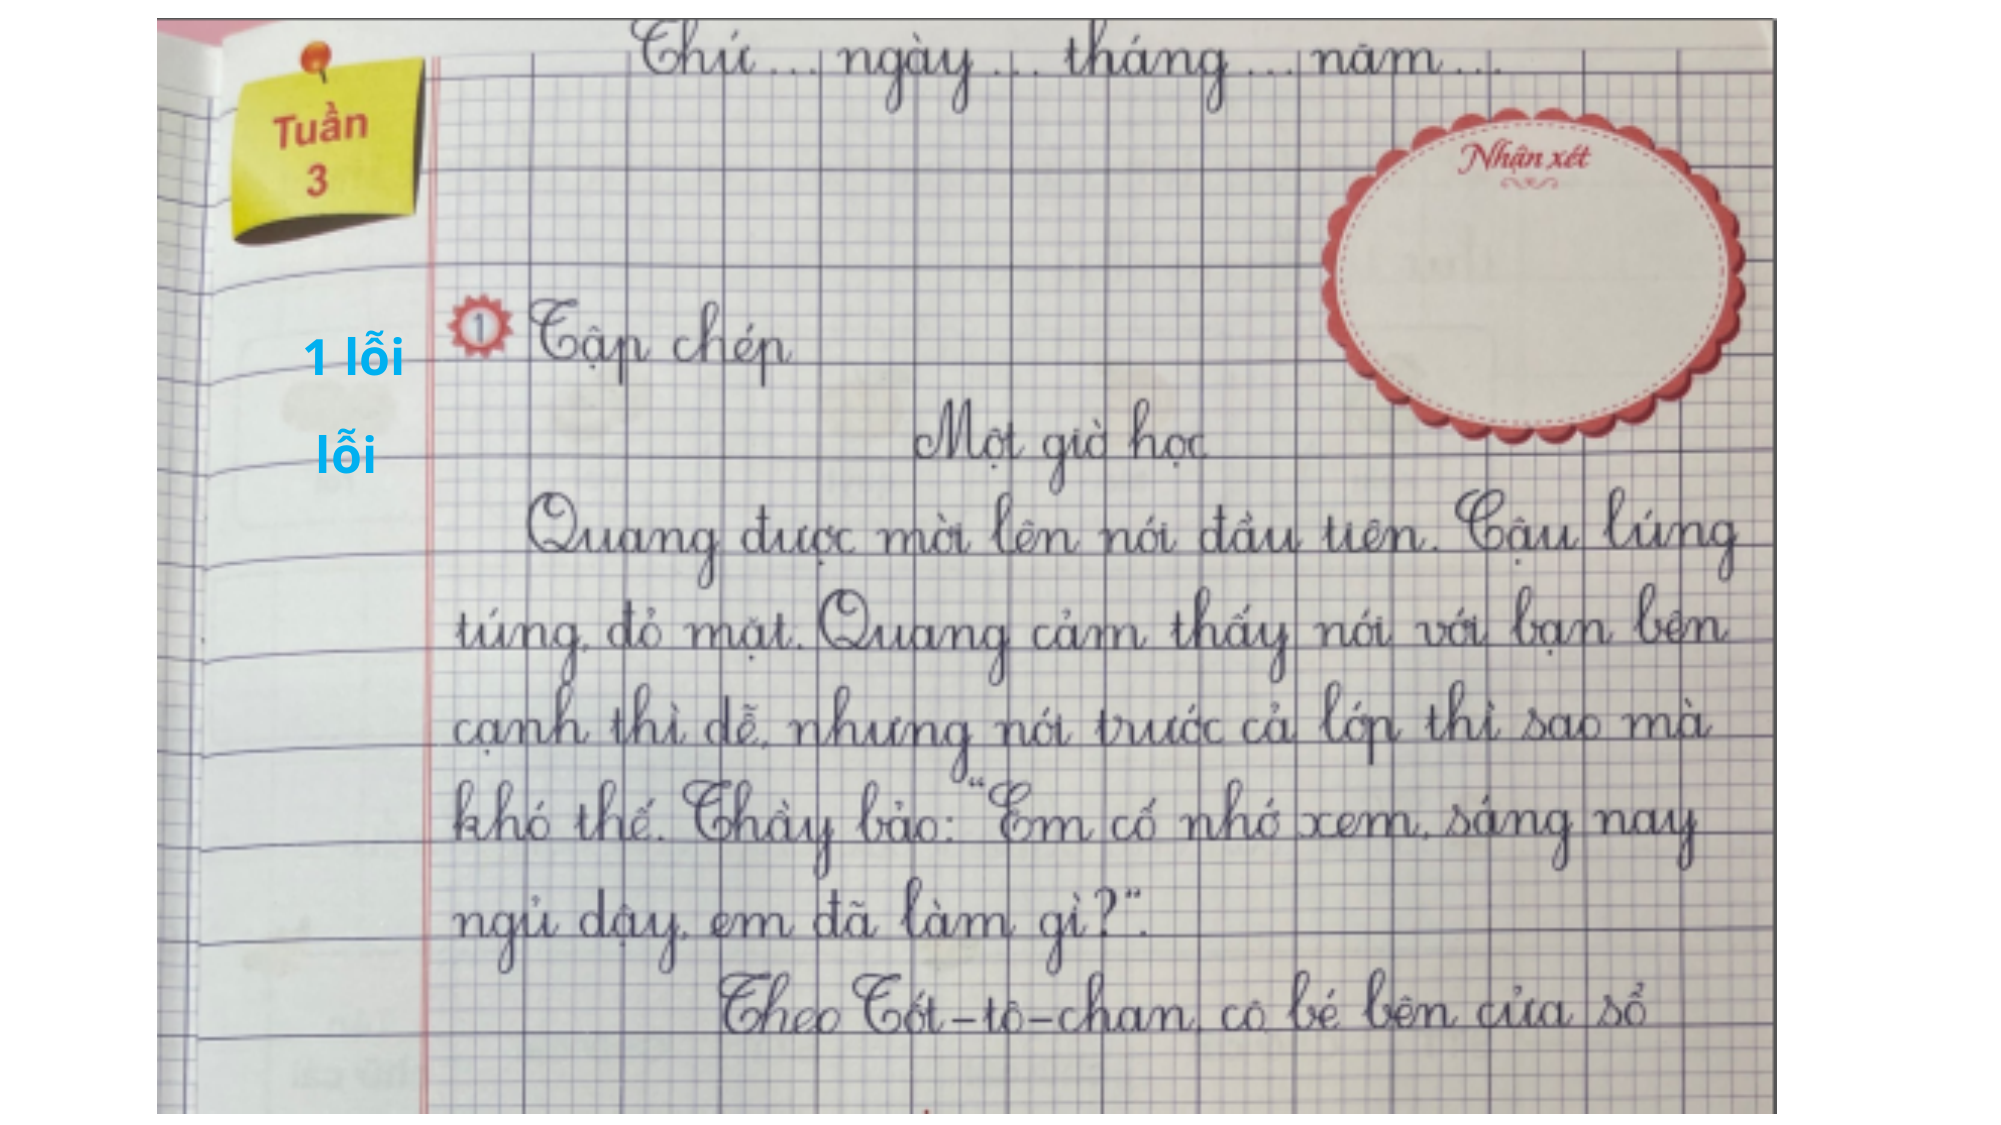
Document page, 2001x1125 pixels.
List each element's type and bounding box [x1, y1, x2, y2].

picture [157, 18, 1777, 1114]
